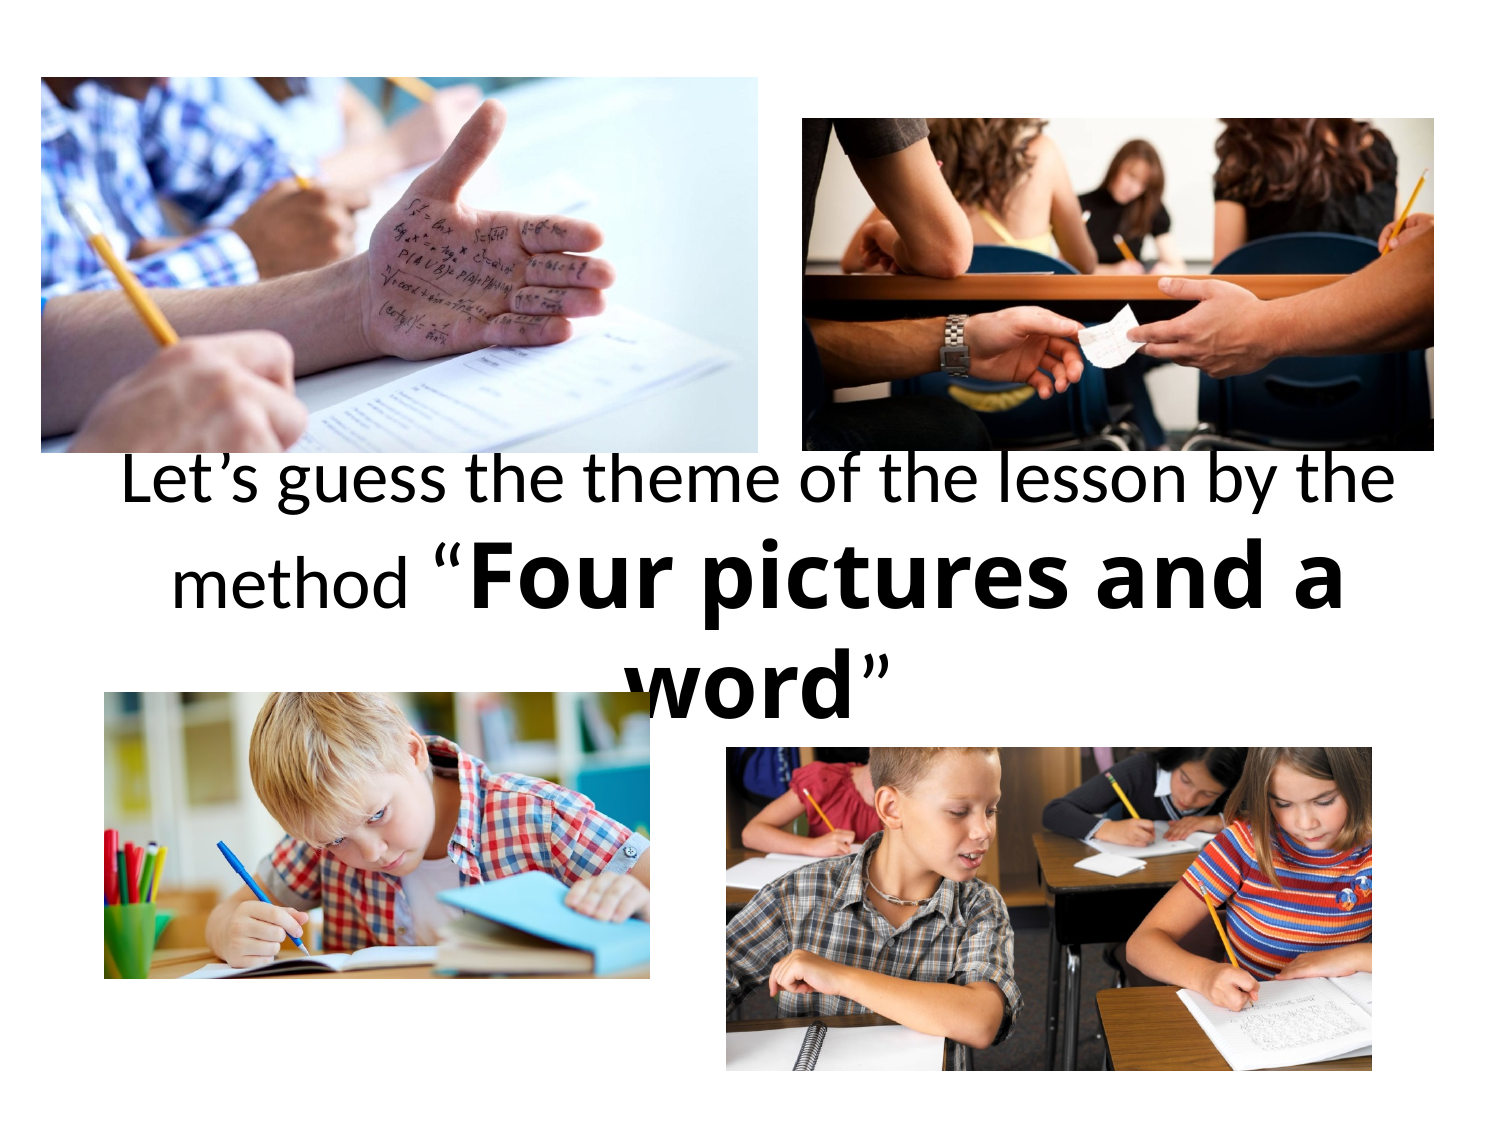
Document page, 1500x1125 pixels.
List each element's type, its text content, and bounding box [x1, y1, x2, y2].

picture [802, 118, 1435, 451]
picture [41, 77, 759, 454]
title Let’s guess the theme of the lesson by the method “Four pictures and a word” [73, 51, 1446, 1113]
picture [103, 692, 650, 979]
picture [726, 747, 1372, 1071]
